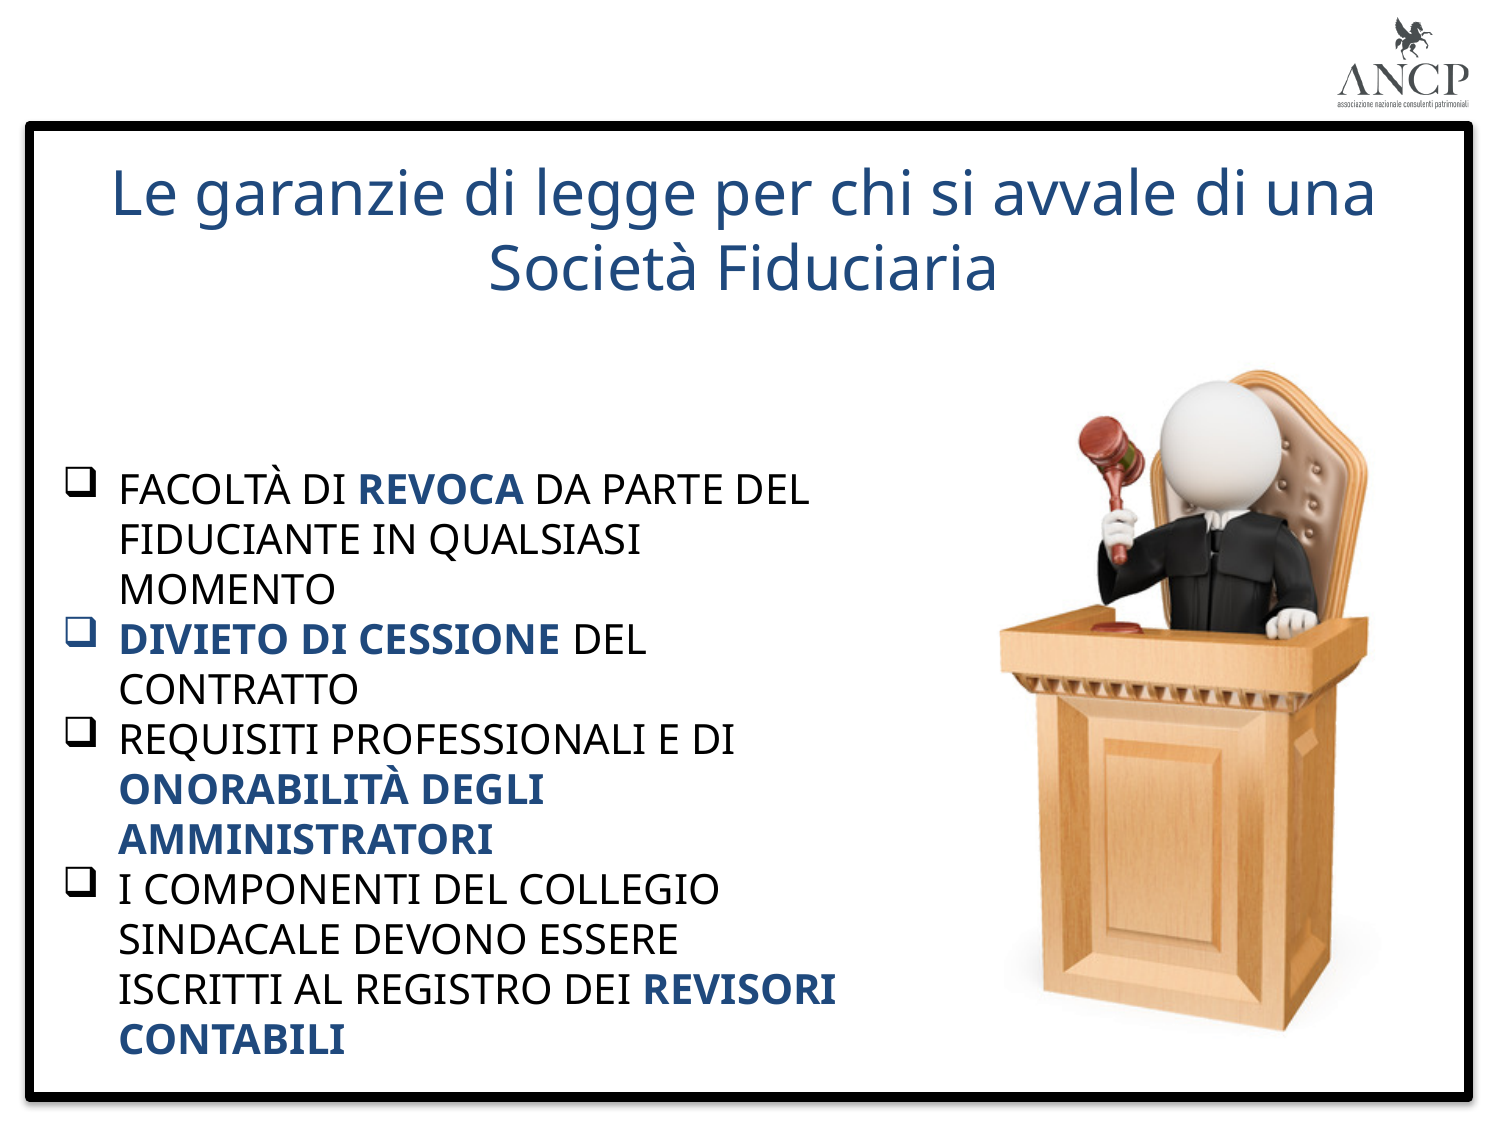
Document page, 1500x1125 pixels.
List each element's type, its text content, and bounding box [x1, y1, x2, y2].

picture [14, 114, 1484, 1117]
picture [1337, 17, 1469, 109]
text_box Facoltà di revoca da parte del Fiduciante in qualsiasi momento Divieto di cessione del contratto Requisiti professionali e di onorabilità degli amministratori I componenti del collegio sindacale devono essere iscritti al registro dei Revisori Contabili [62, 462, 850, 913]
title Le garanzie di legge per chi si avvale di una Società Fiduciaria [62, 151, 1425, 341]
